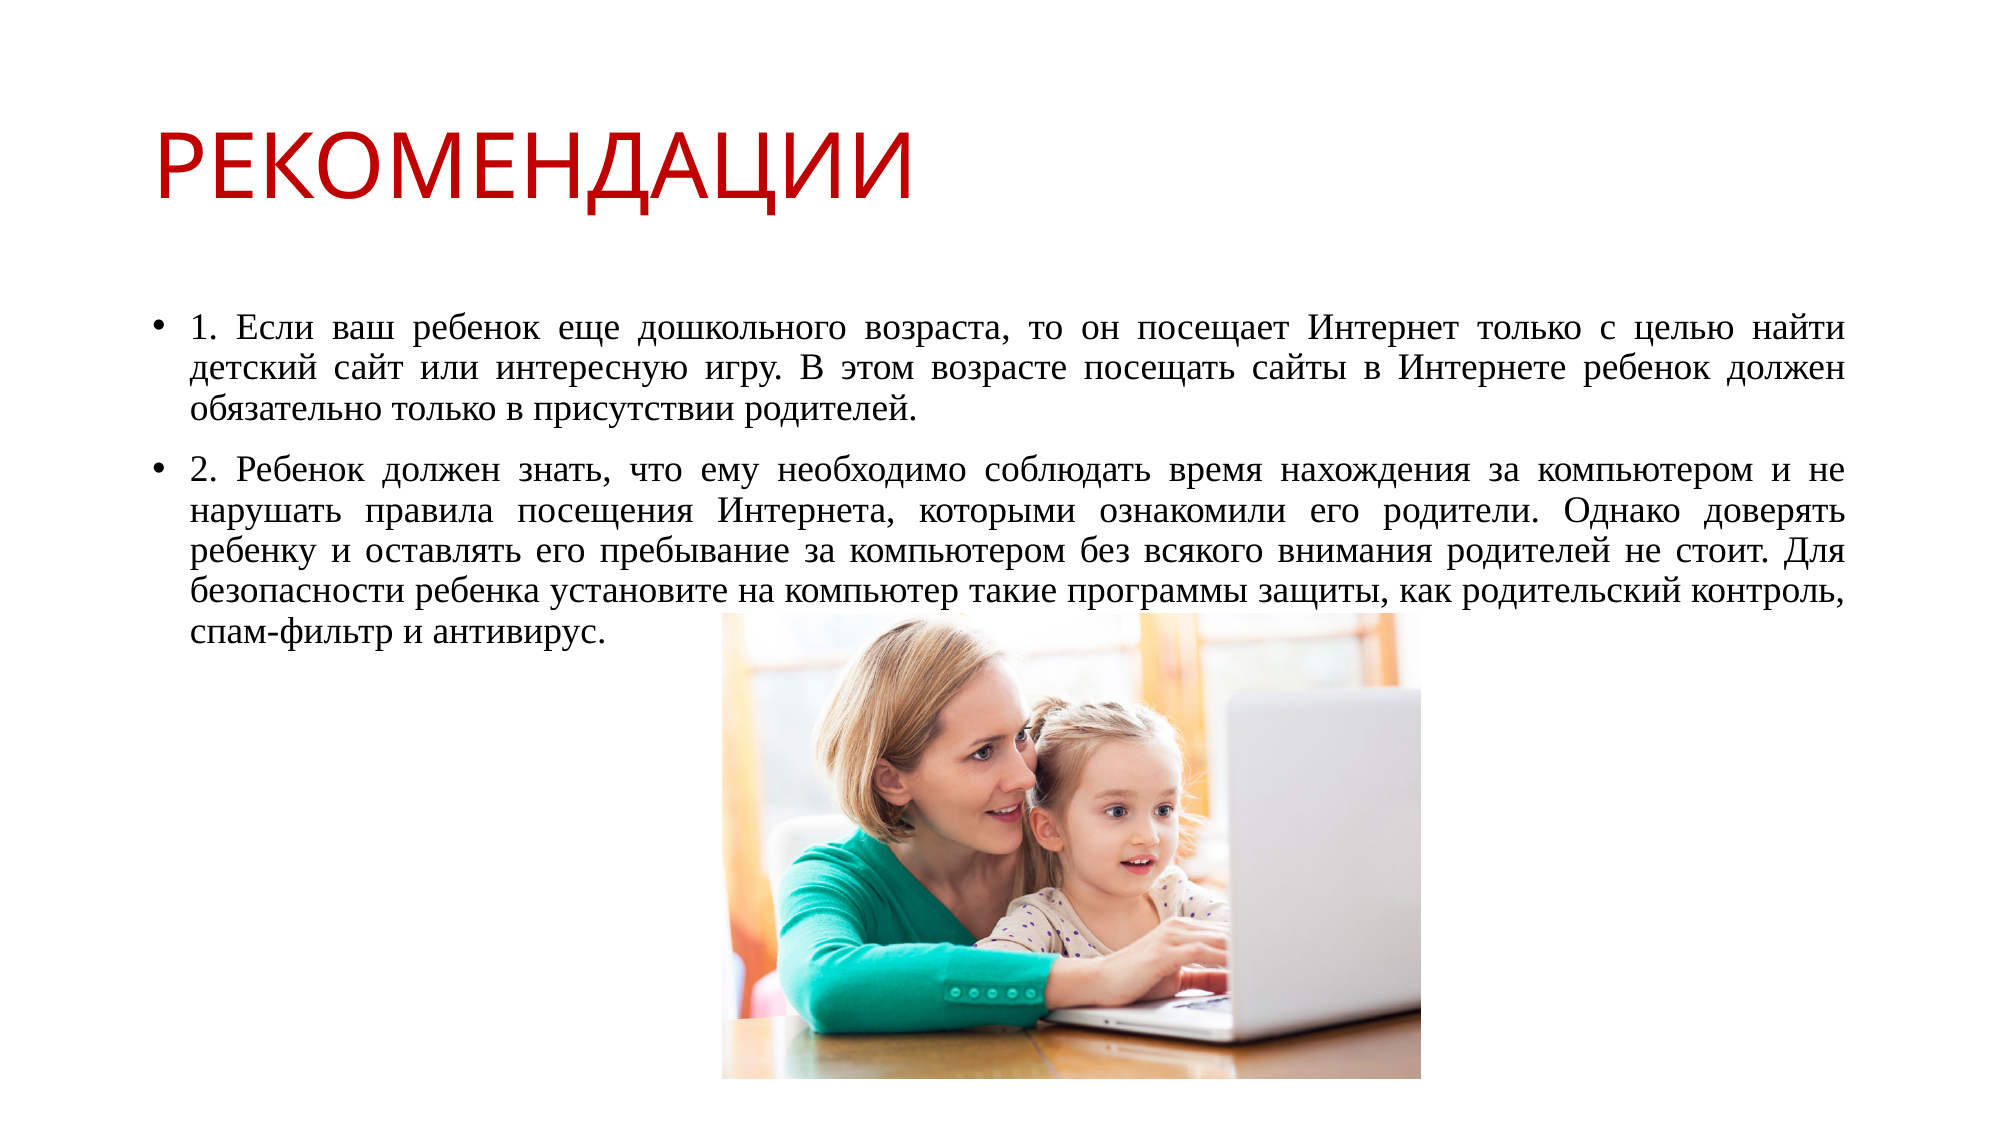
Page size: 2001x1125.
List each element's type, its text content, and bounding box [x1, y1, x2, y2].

title РЕКОМЕНДАЦИИ [137, 59, 1863, 278]
list 1. Если ваш ребенок еще дошкольного возраста, то он посещает Интернет только с целью найти детский сайт или интересную игру. В этом возрасте посещать сайты в Интернете ребенок должен обязательно только в присутствии родителей. 2. Ребенок должен знать, что ему необходимо соблюдать время нахождения за компьютером и не нарушать правила посещения Интернета, которыми ознакомили его родители. Однако доверять ребенку и оставлять его пребывание за компьютером без всякого внимания родителей не стоит. Для безопасности ребенка установите на компьютер такие программы защиты, как родительский контроль, спам-фильтр и антивирус. [137, 299, 1863, 1014]
picture [722, 613, 1421, 1079]
